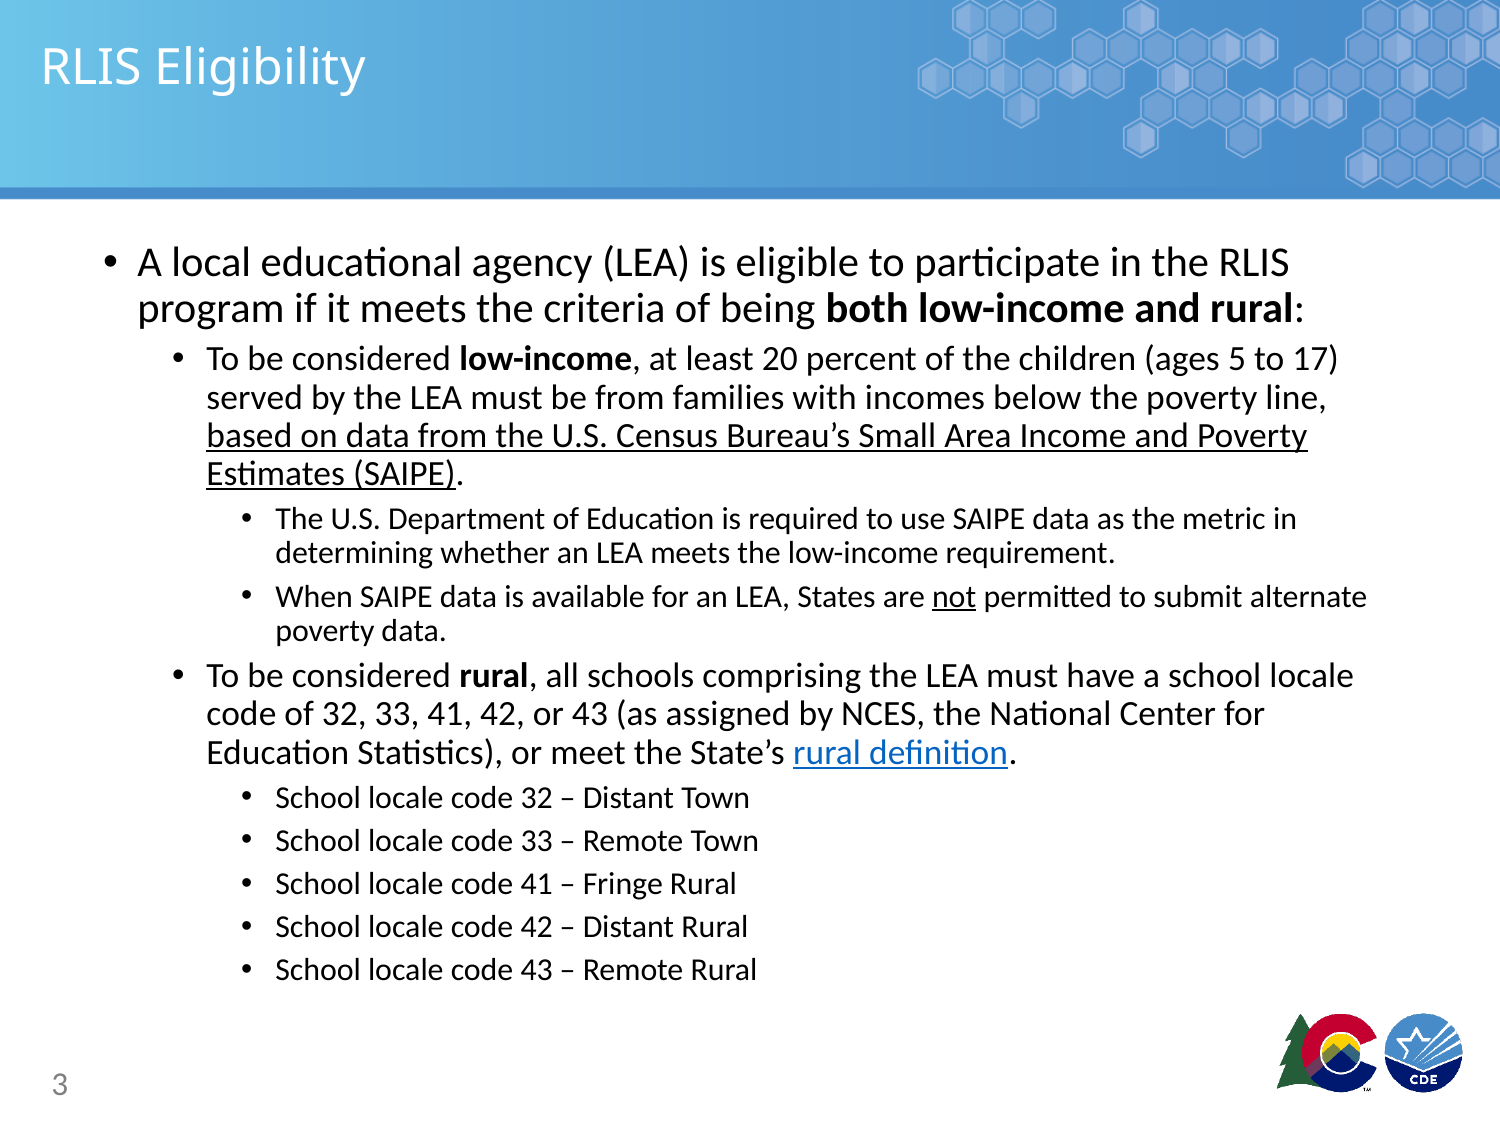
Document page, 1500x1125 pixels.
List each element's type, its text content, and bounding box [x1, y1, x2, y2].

list A local educational agency (LEA) is eligible to participate in the RLIS program if it meets the criteria of being both low-income and rural: To be considered low-income, at least 20 percent of the children (ages 5 to 17) served by the LEA must be from families with incomes below the poverty line, based on data from the U.S. Census Bureau’s Small Area Income and Poverty Estimates (SAIPE). The U.S. Department of Education is required to use SAIPE data as the metric in determining whether an LEA meets the low-income requirement. When SAIPE data is available for an LEA, States are not permitted to submit alternate poverty data. To be considered rural, all schools comprising the LEA must have a school locale code of 32, 33, 41, 42, or 43 (as assigned by NCES, the National Center for Education Statistics), or meet the State’s rural definition. School locale code 32 – Distant Town School locale code 33 – Remote Town School locale code 41 – Fringe Rural School locale code 42 – Distant Rural School locale code 43 – Remote Rural [103, 239, 1397, 1002]
title RLIS Eligibility [40, 41, 1038, 166]
picture [0, 0, 1500, 200]
picture [1275, 1012, 1463, 1093]
slide_number 3 [36, 1054, 375, 1115]
